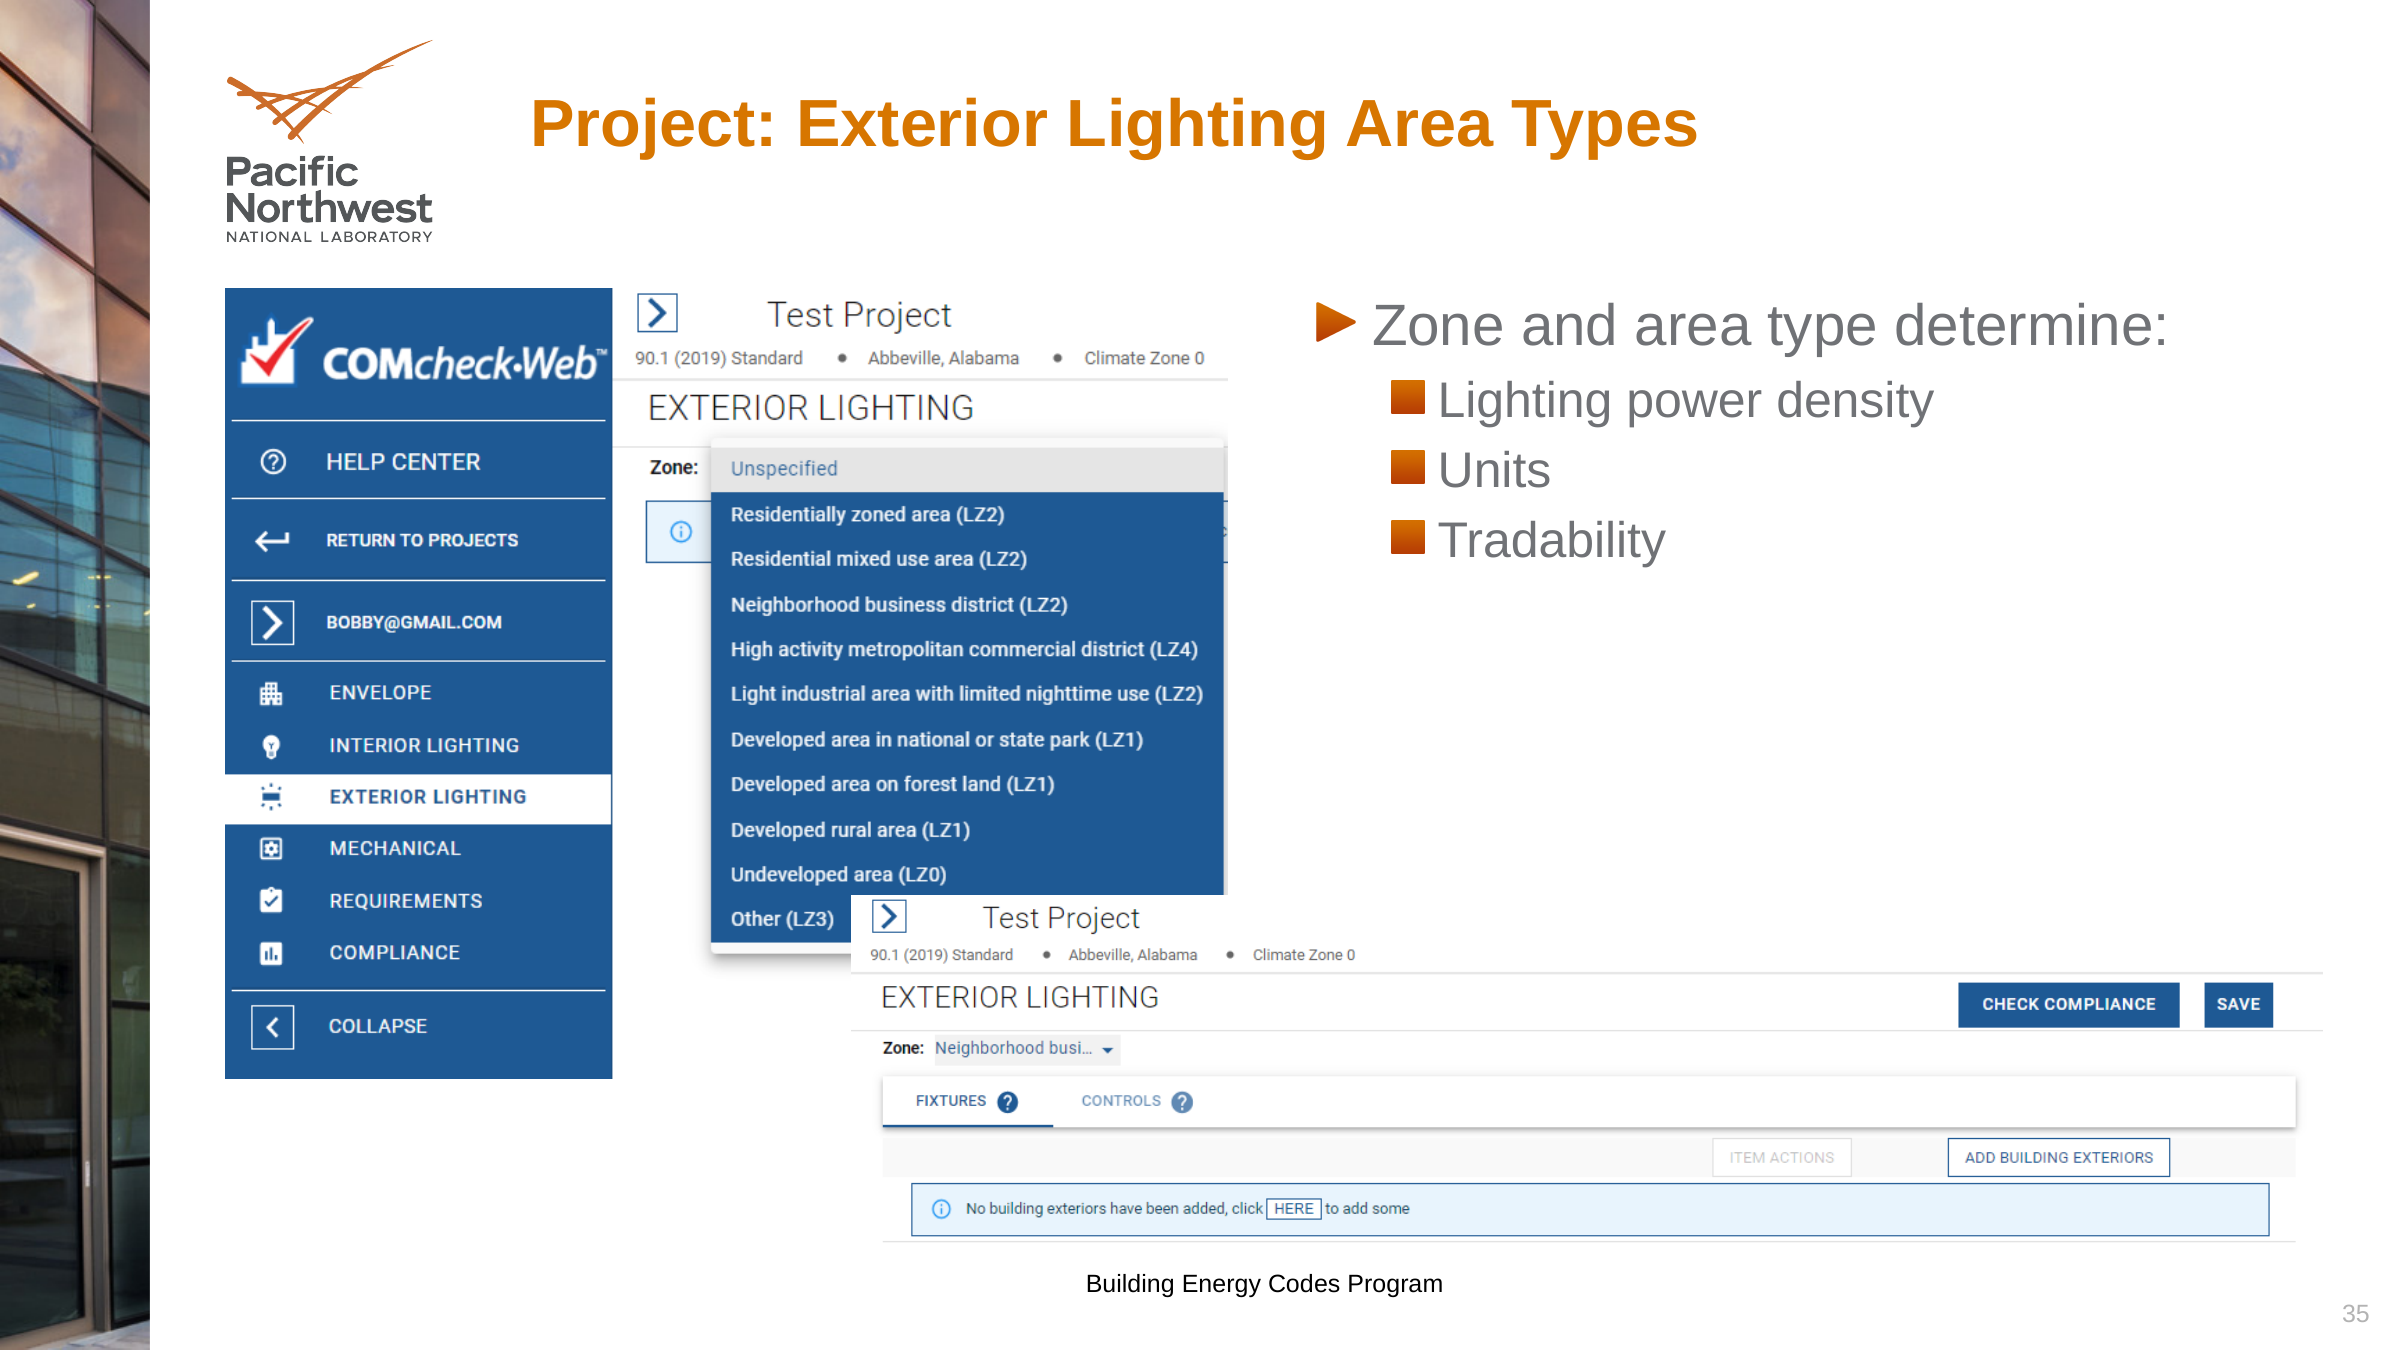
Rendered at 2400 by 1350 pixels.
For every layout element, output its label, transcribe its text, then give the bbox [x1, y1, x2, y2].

picture [1390, 379, 1426, 415]
picture [225, 38, 435, 244]
slide_number 35 [2295, 1275, 2370, 1350]
picture [1390, 449, 1426, 485]
picture [1315, 301, 1357, 343]
text_box Building Energy Codes Program [1027, 1253, 1503, 1313]
picture [0, 0, 149, 1350]
text_box Project: Exterior Lighting Area Types [529, 79, 1925, 160]
picture [1390, 519, 1426, 555]
text_box Zone and area type determine: Lighting power density Units Tradability [1315, 287, 2370, 568]
picture [225, 288, 2323, 1253]
